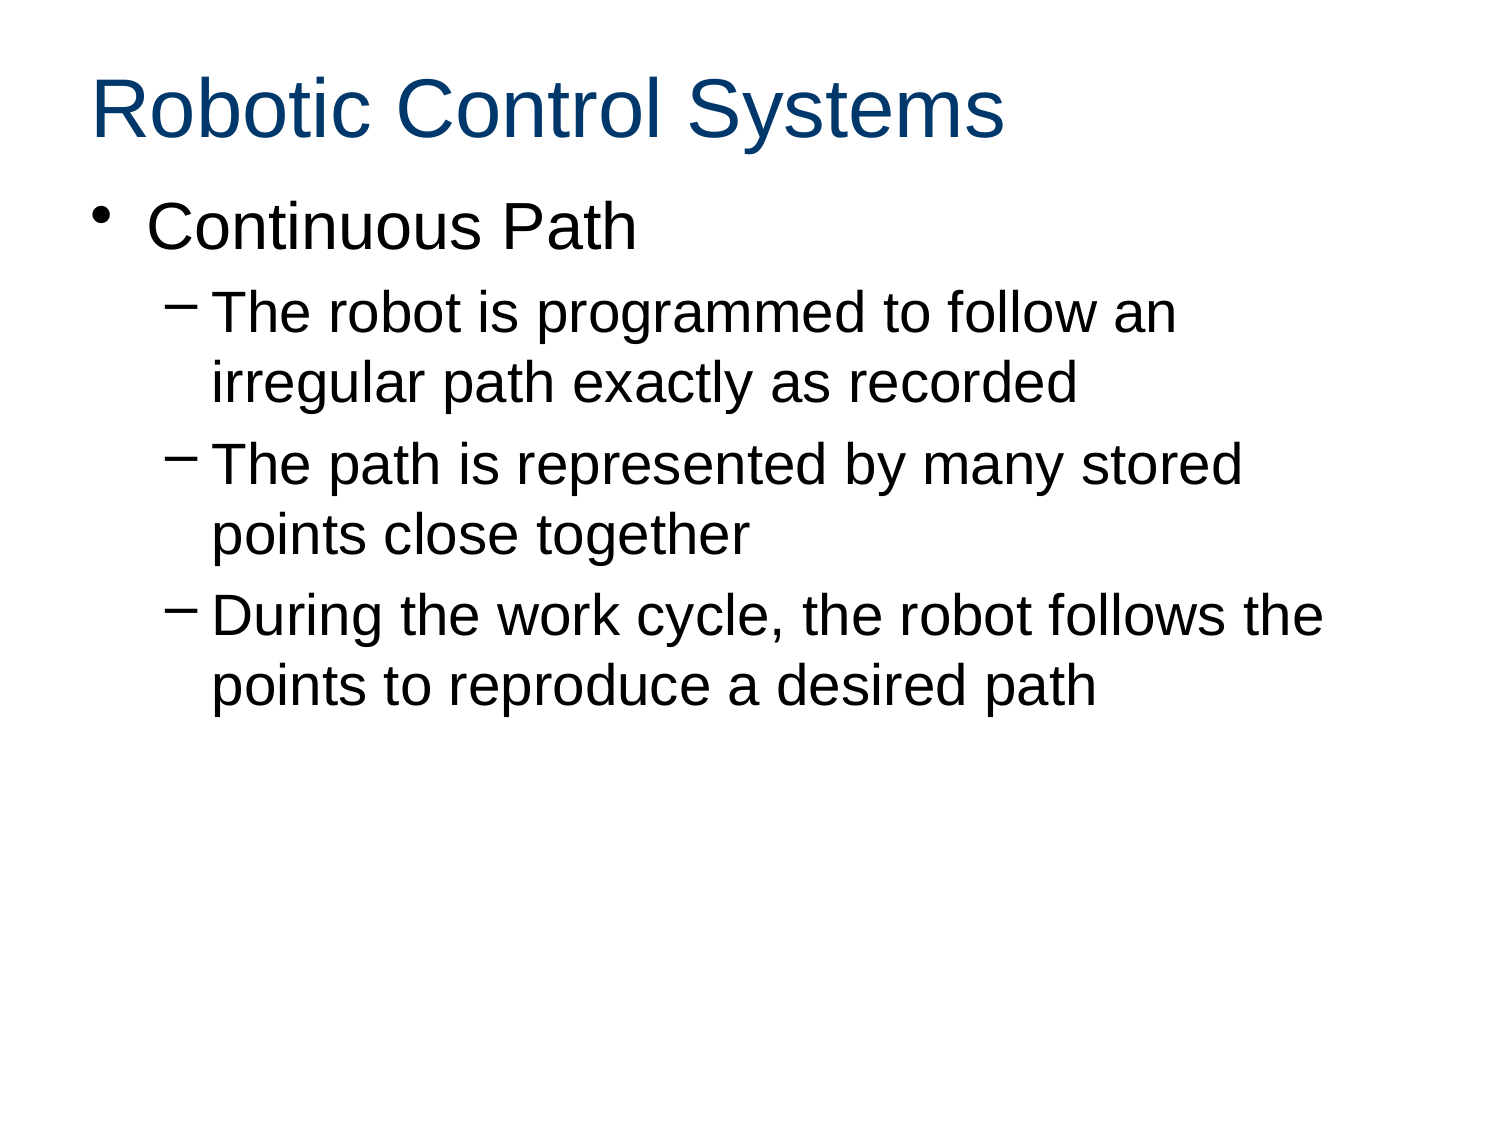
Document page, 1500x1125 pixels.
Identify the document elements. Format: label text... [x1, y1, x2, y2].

title Robotic Control Systems [74, 44, 1426, 163]
list Continuous Path The robot is programmed to follow an irregular path exactly as recorded The path is represented by many stored points close together During the work cycle, the robot follows the points to reproduce a desired path [74, 174, 1426, 1006]
